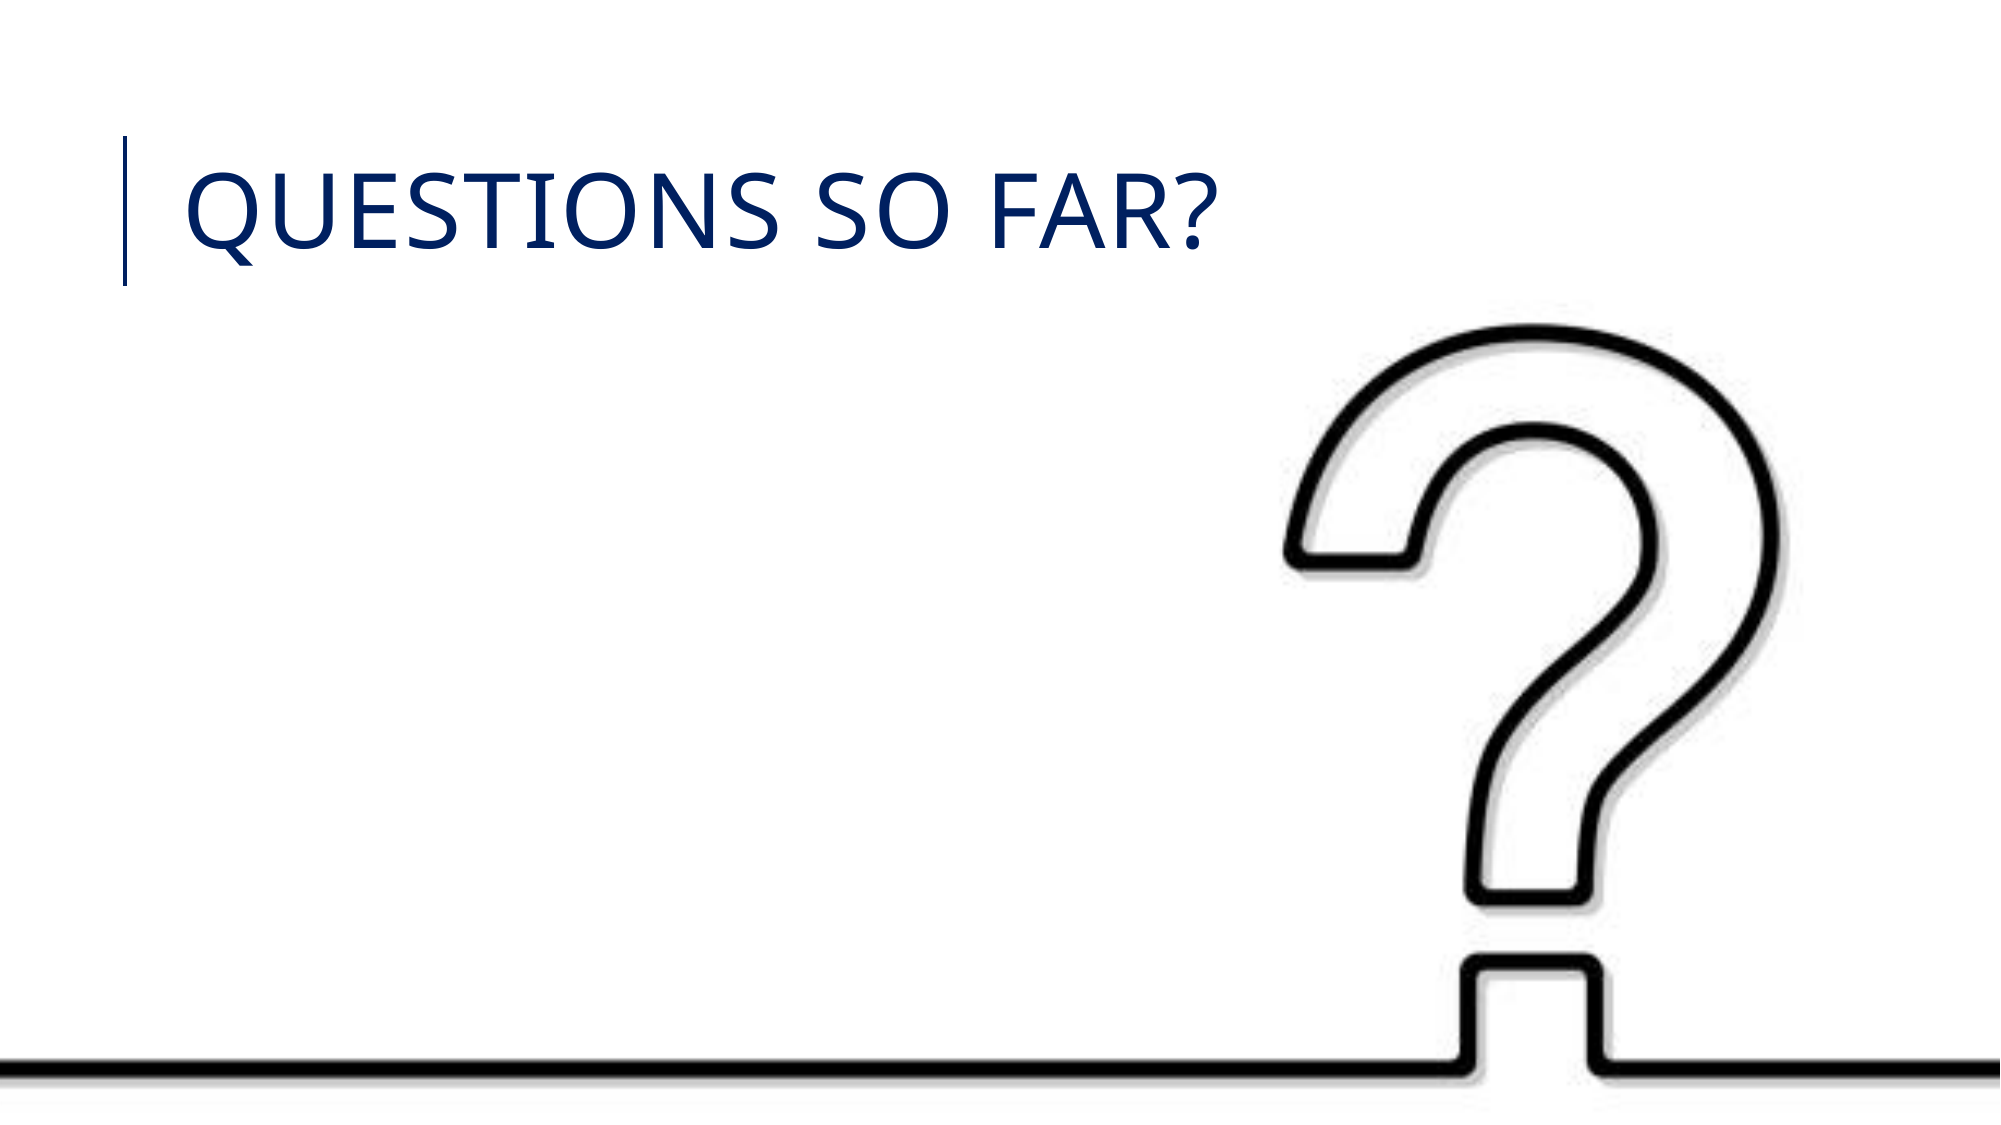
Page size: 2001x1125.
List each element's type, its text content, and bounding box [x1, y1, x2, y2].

title Questions so far? [168, 96, 1763, 293]
picture [0, 298, 2000, 1125]
